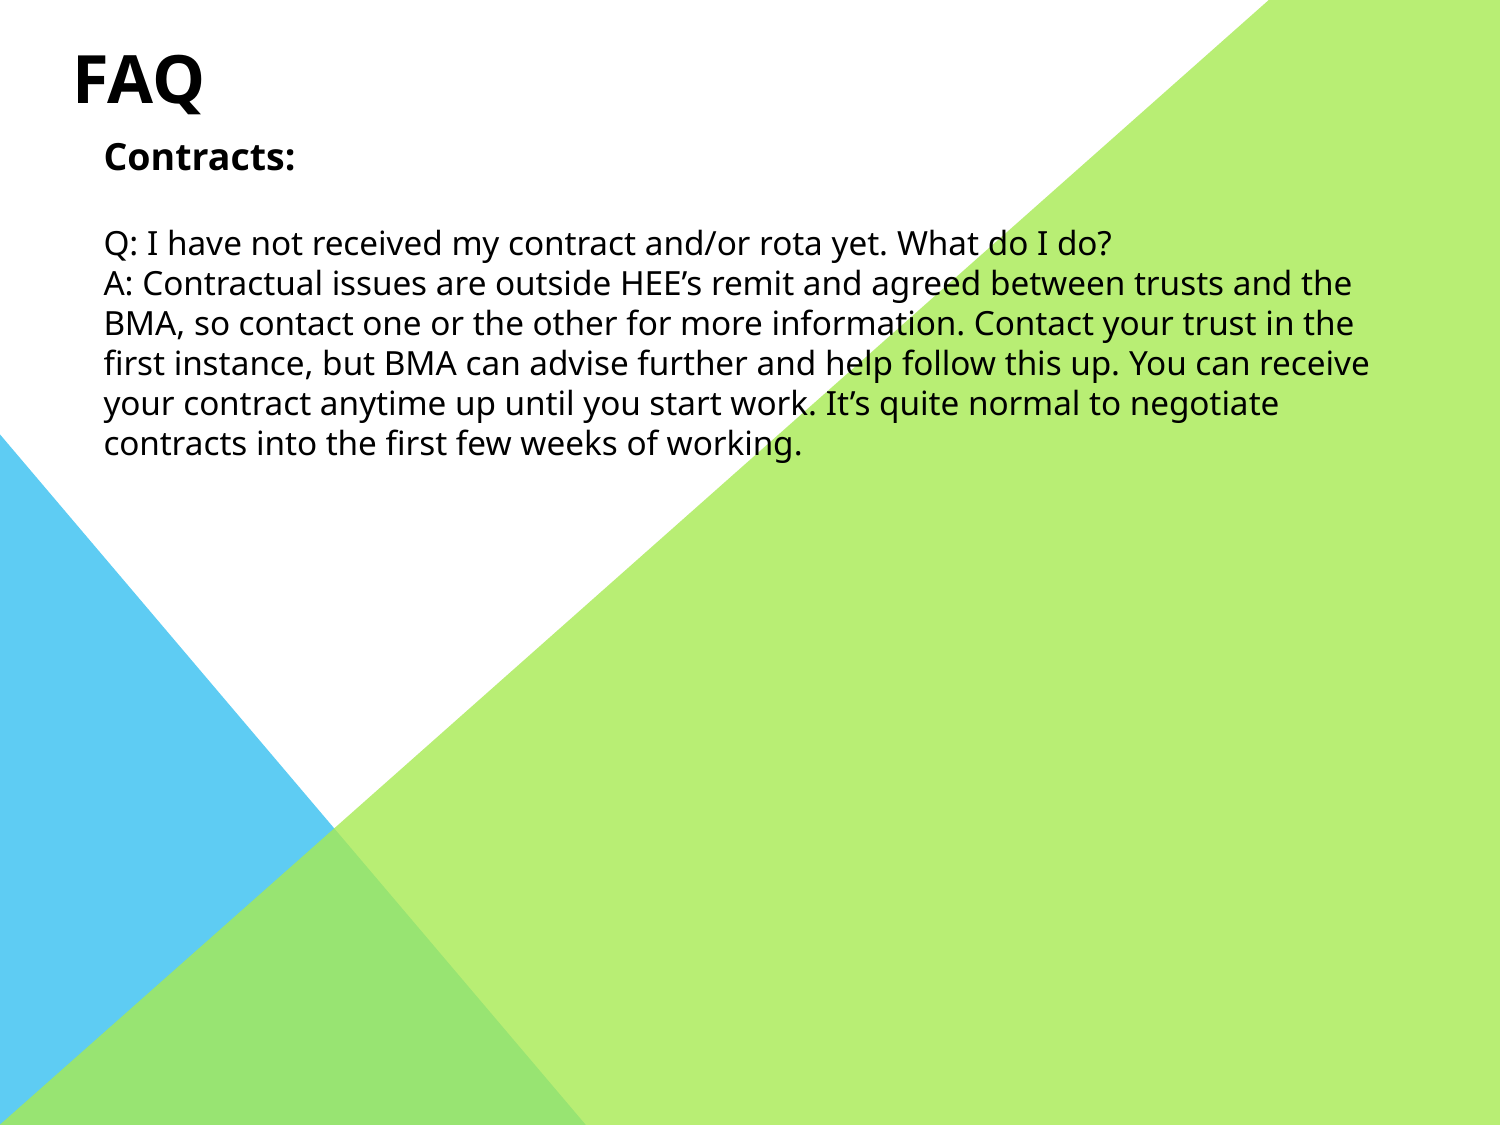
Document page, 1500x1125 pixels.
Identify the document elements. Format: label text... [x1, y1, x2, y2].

text_box Contracts: Q: I have not received my contract and/or rota yet. What do I do? A: Contractual issues are outside HEE’s remit and agreed between trusts and the BMA, so contact one or the other for more information. Contact your trust in the first instance, but BMA can advise further and help follow this up. You can receive your contract anytime up until you start work. It’s quite normal to negotiate contracts into the first few weeks of working. [88, 124, 1412, 709]
text_box FAQ [57, 28, 846, 124]
